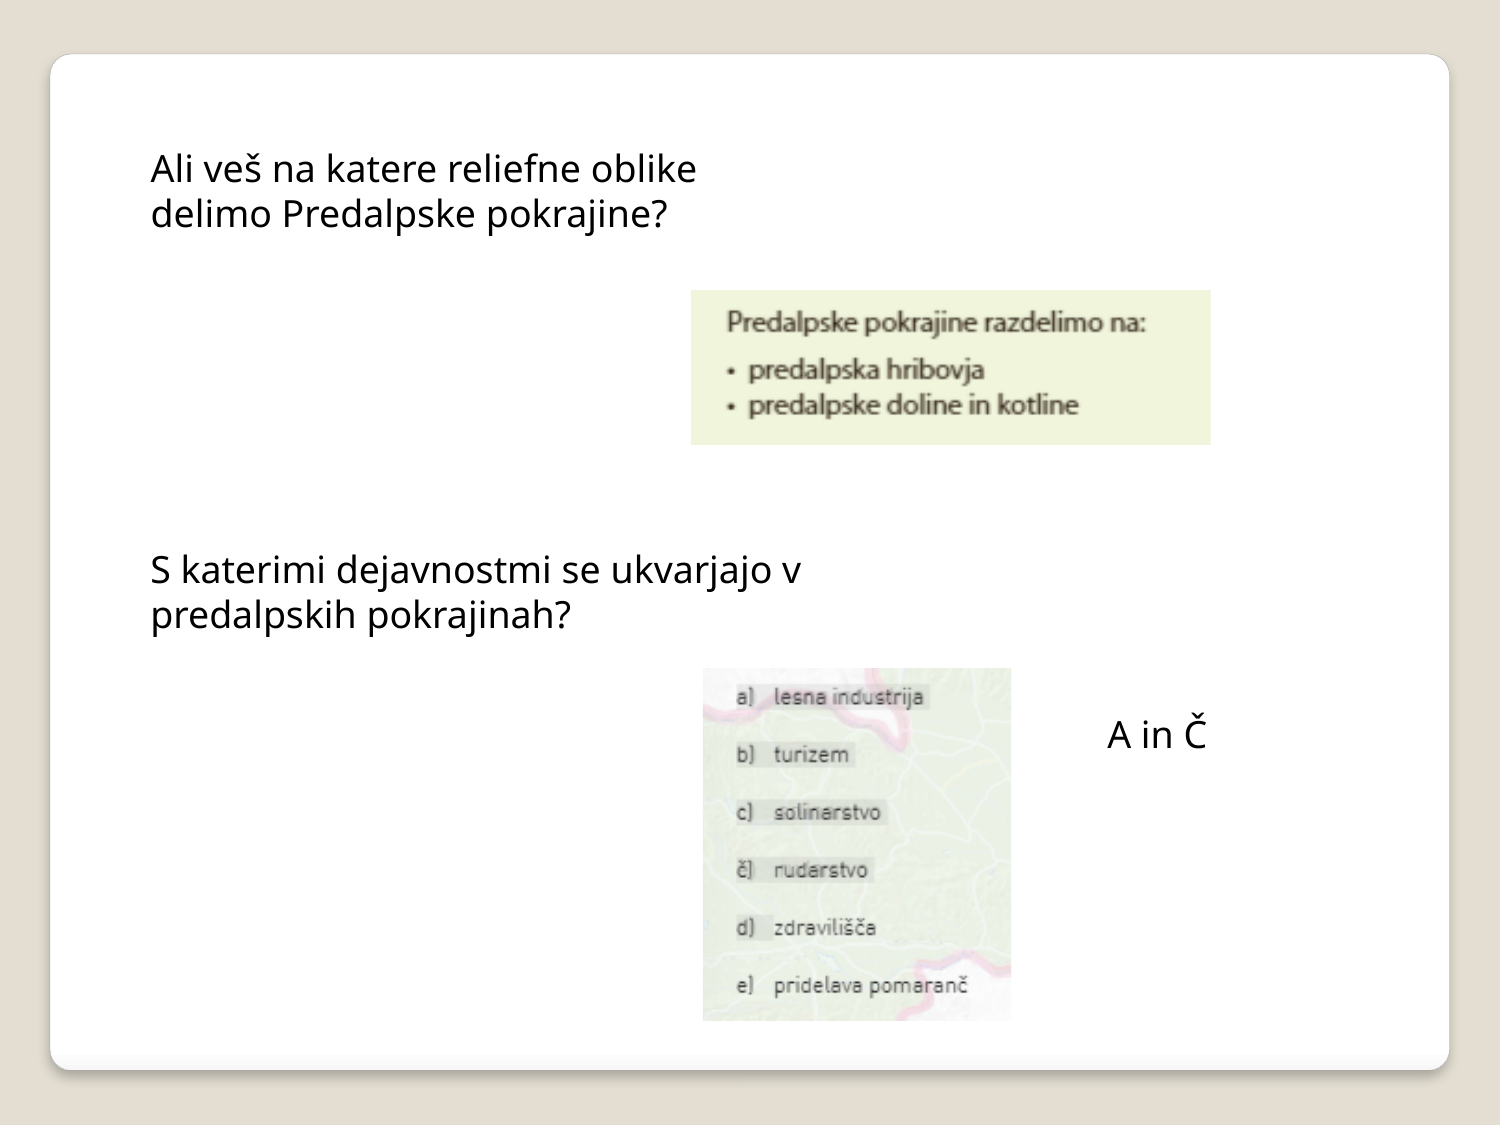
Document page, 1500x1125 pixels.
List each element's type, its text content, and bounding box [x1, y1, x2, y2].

text_box Ali veš na katere reliefne oblike delimo Predalpske pokrajine? [135, 137, 809, 242]
text_box S katerimi dejavnostmi se ukvarjajo v predalpskih pokrajinah? [135, 538, 886, 644]
text_box A in Č [1092, 704, 1270, 764]
picture [702, 668, 1012, 1048]
picture [690, 290, 1211, 445]
